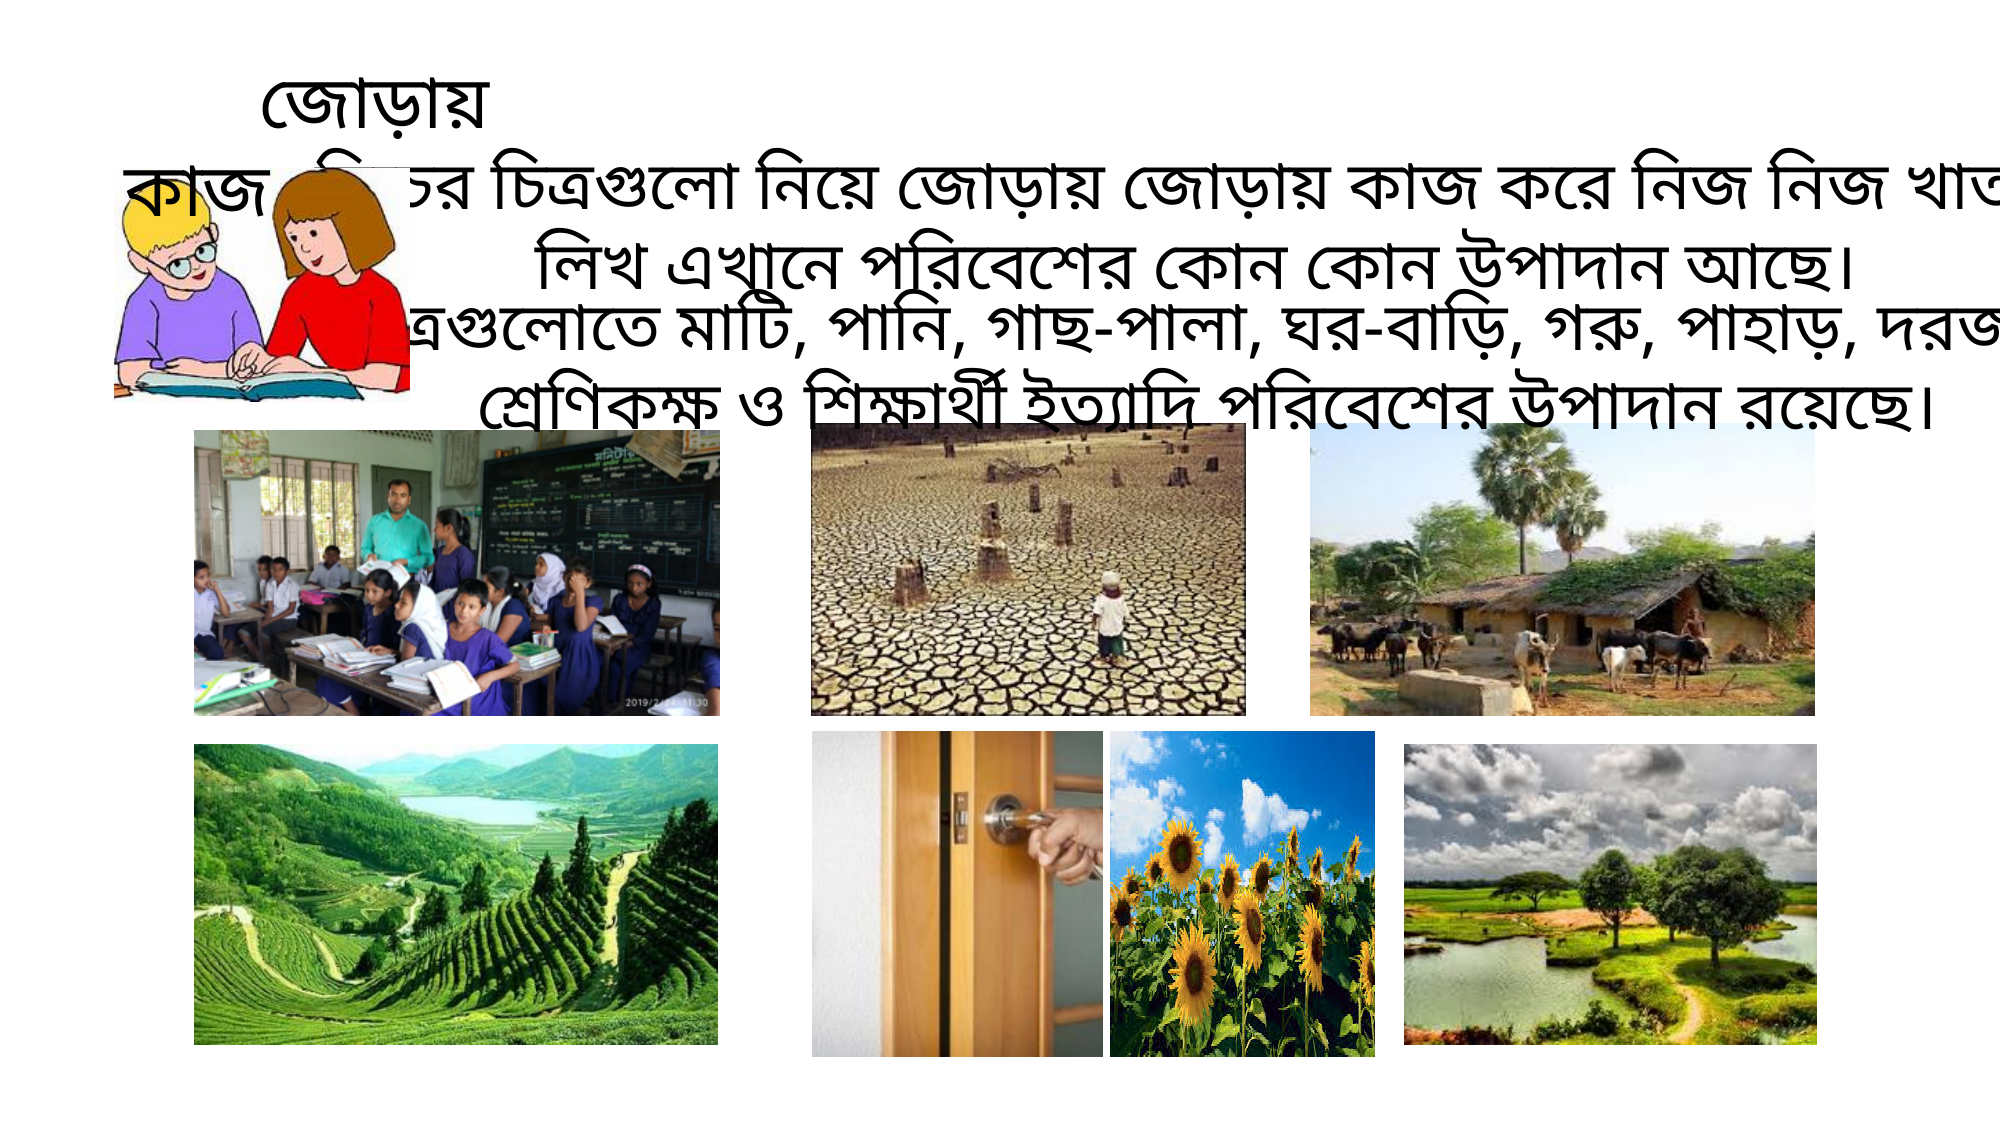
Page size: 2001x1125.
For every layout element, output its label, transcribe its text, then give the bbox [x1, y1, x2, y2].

text_box জোড়ায় কাজ [108, 46, 505, 240]
picture [811, 423, 1246, 716]
picture [114, 168, 410, 402]
text_box নিচের চিত্রগুলো নিয়ে জোড়ায় জোড়ায় কাজ করে নিজ নিজ খাতায় লিখ এখানে পরিবেশের কোন কোন উপাদান আছে। [410, 134, 2000, 275]
picture [1310, 423, 1815, 716]
picture [1404, 744, 1817, 1045]
picture [194, 430, 720, 716]
picture [1110, 731, 1375, 1057]
picture [194, 744, 718, 1045]
text_box চিত্রগুলোতে মাটি, পানি, গাছ-পালা, ঘর-বাড়ি, গরু, পাহাড়, দরজা, শ্রেণিকক্ষ ও শিক্ষার্থী ইত্যাদি পরিবেশের উপাদান রয়েছে। [327, 275, 2000, 452]
picture [812, 731, 1103, 1057]
